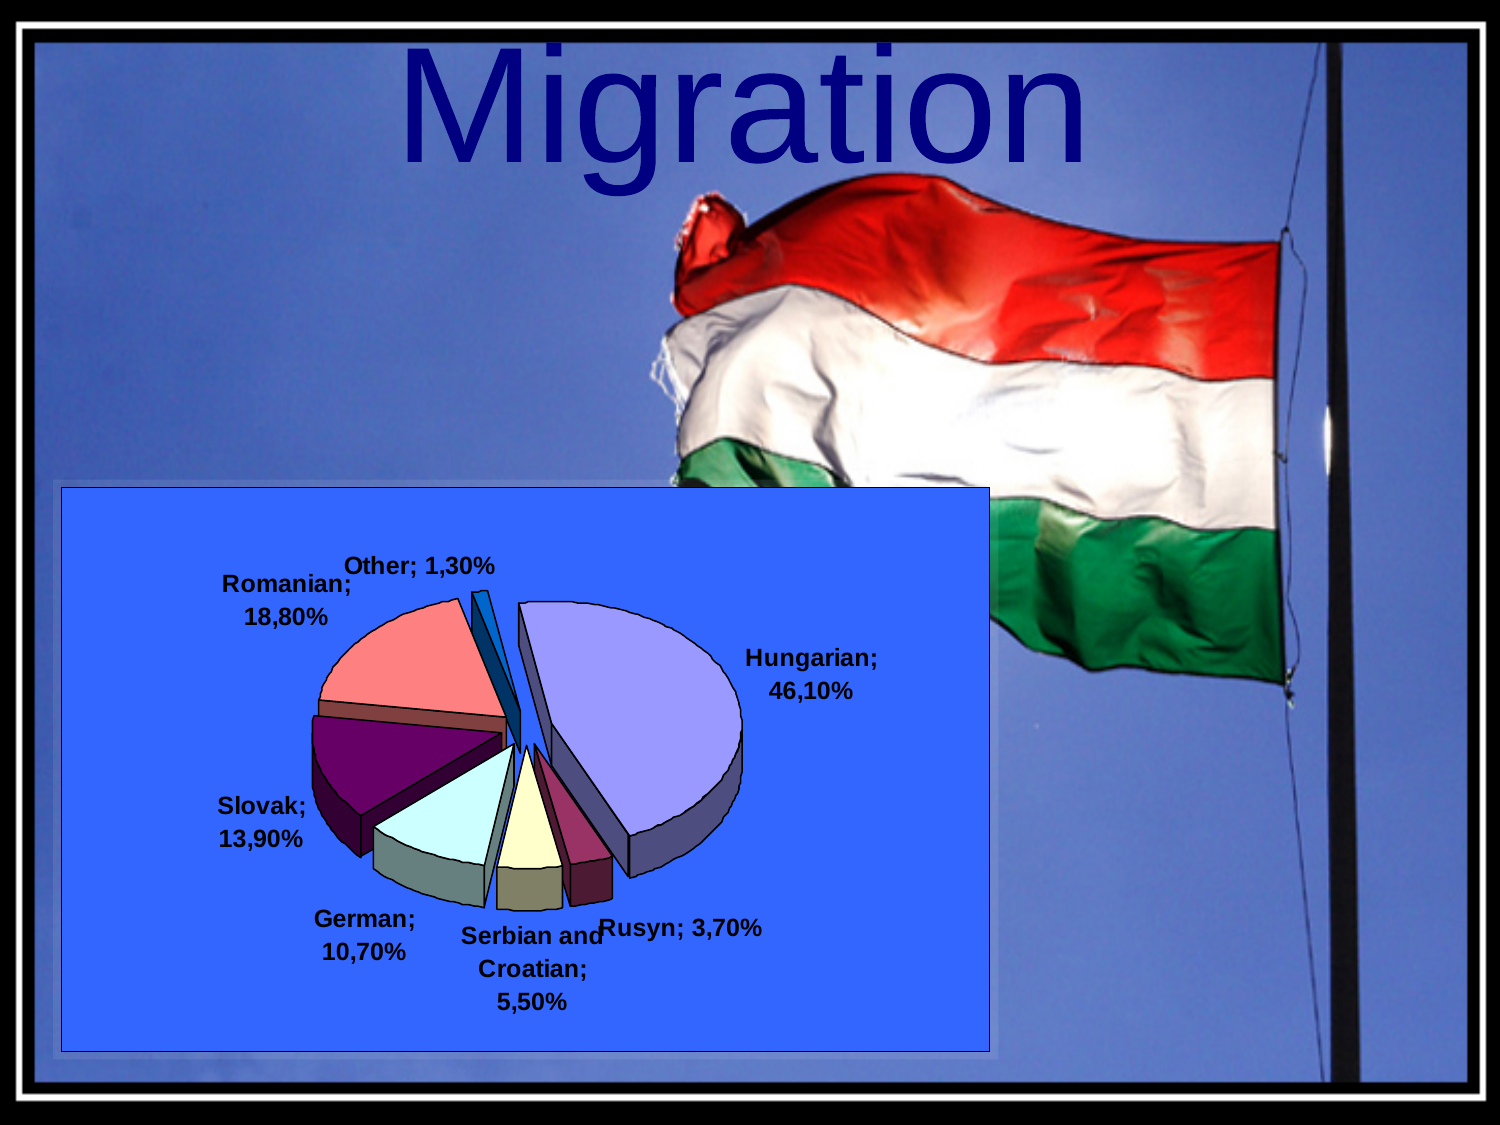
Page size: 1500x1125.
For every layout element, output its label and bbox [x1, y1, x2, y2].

picture [0, 0, 1500, 1125]
list [52, 479, 999, 1060]
